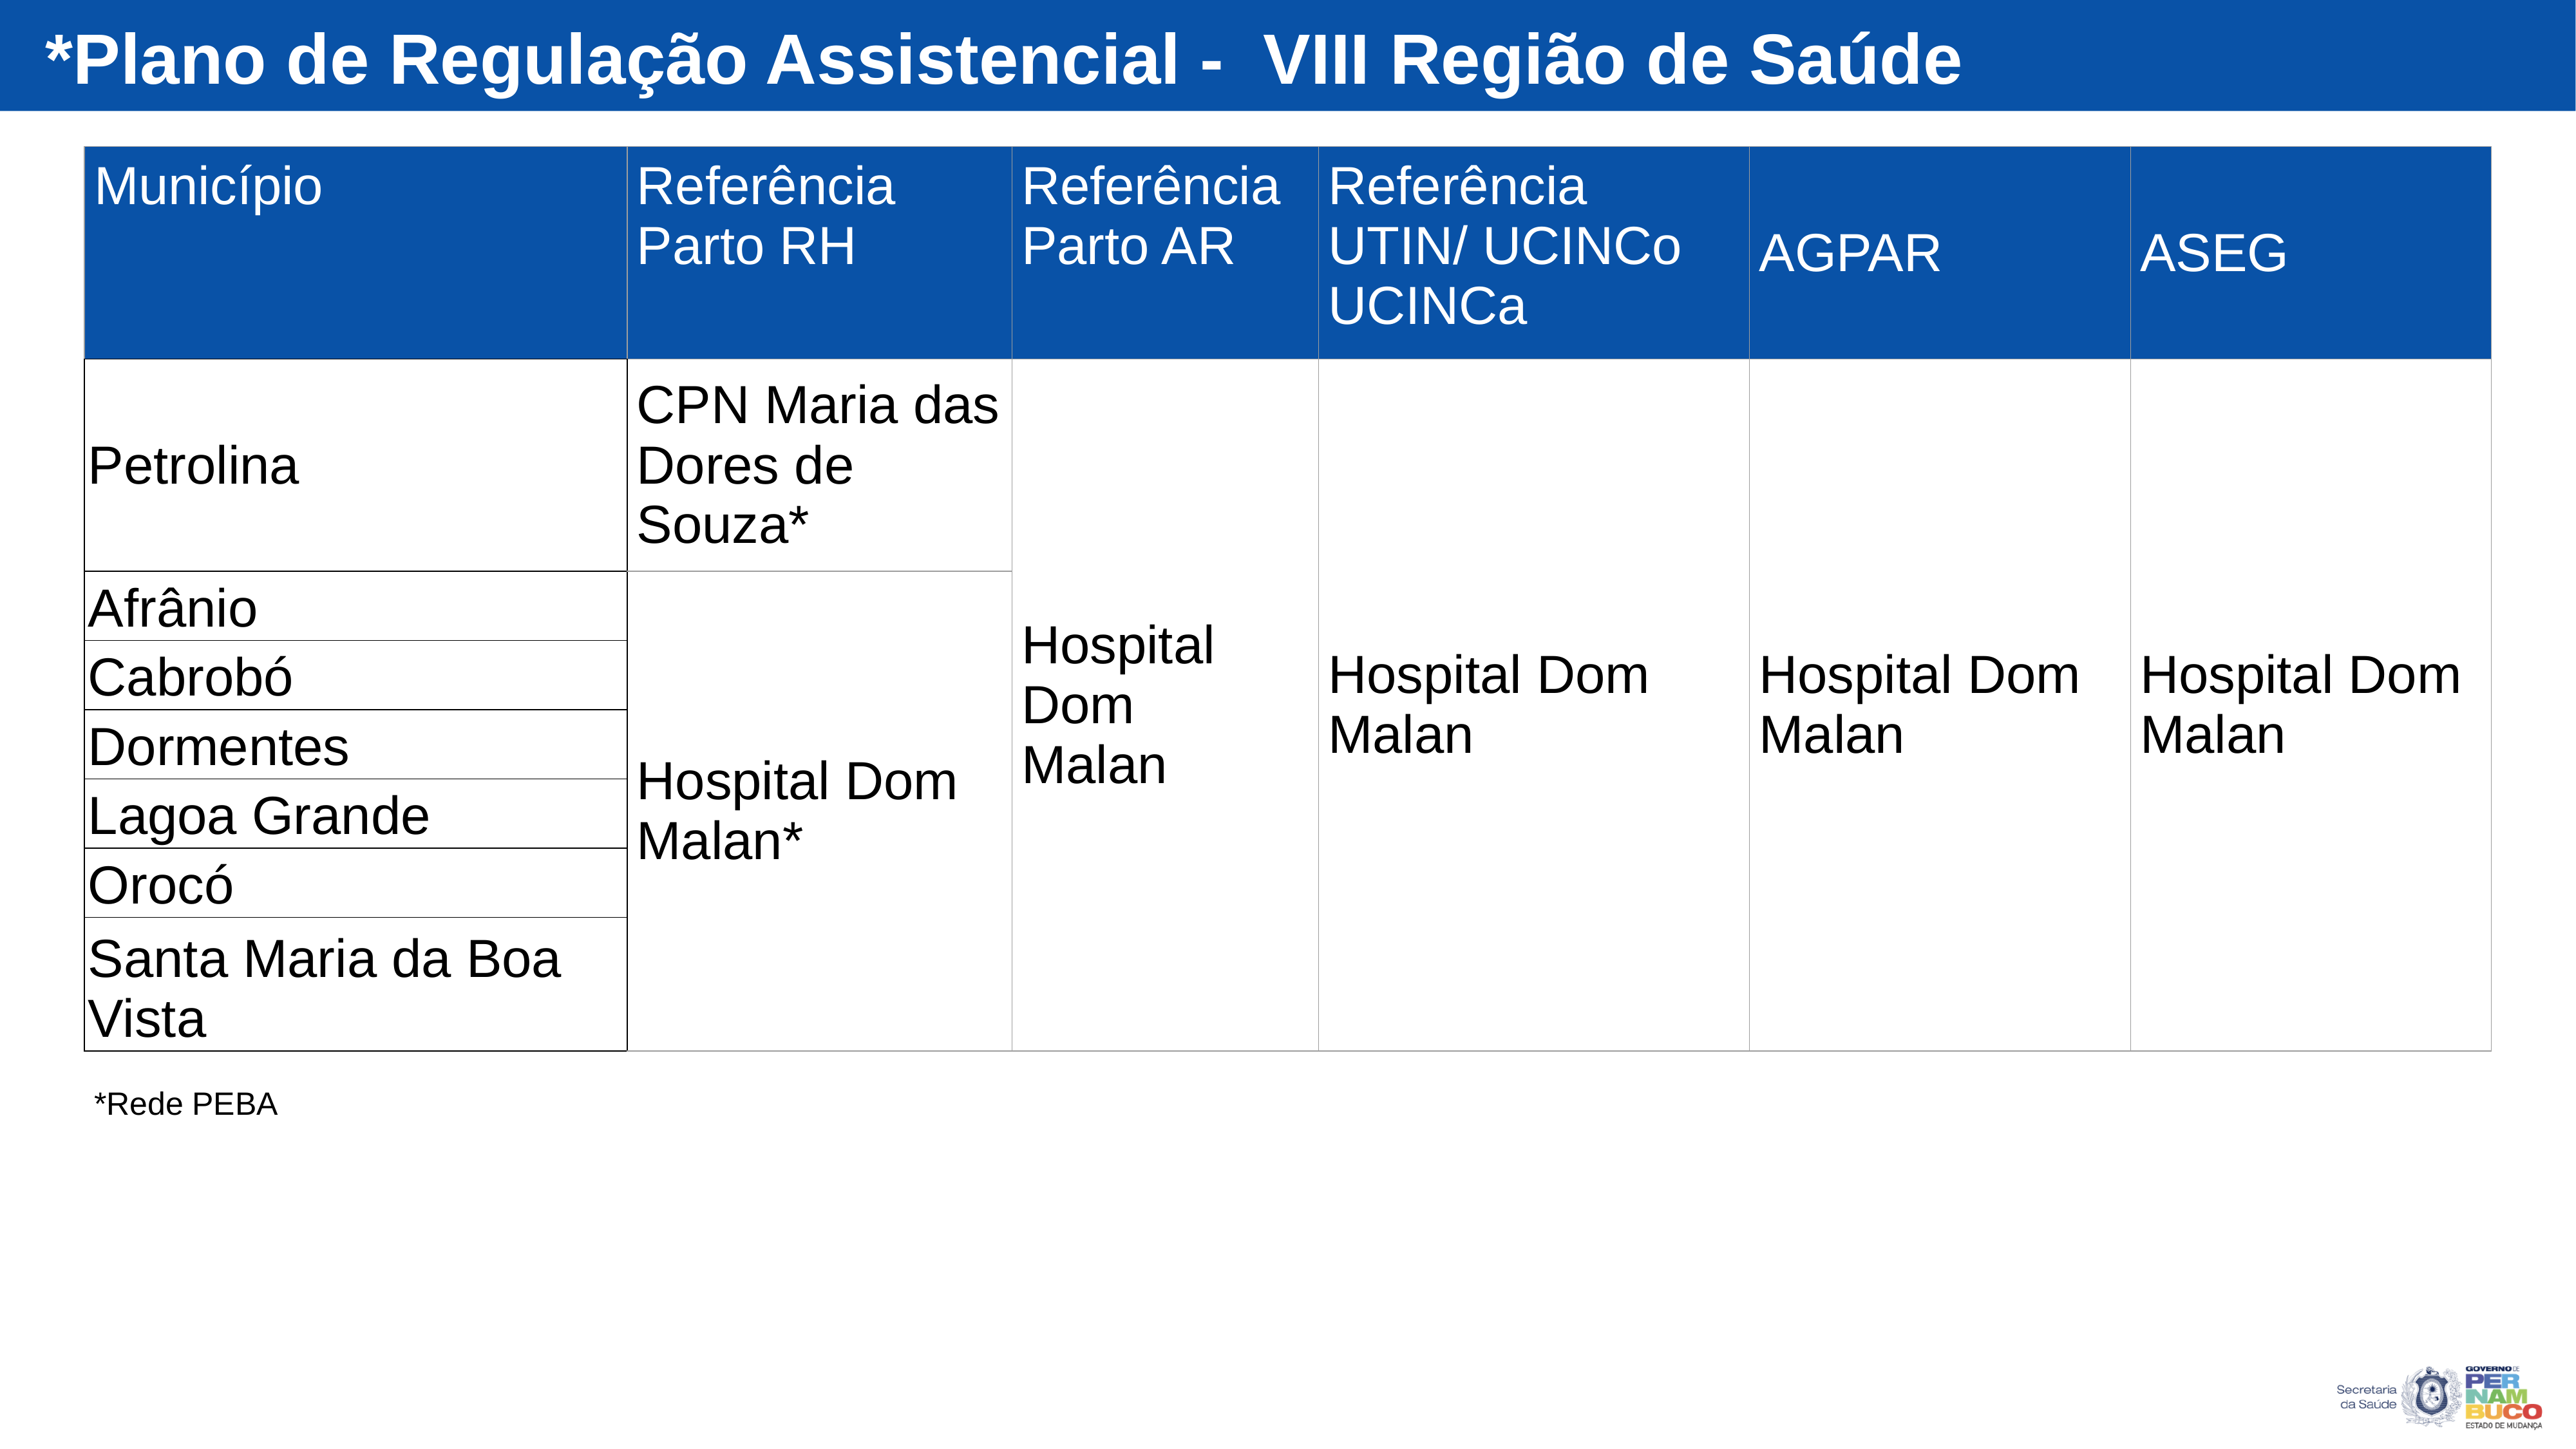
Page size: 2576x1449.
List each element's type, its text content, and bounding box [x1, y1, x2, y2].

table_cell CPN Maria das Dores de Souza* [628, 359, 1012, 571]
table_cell Hospital Dom Malan [1319, 359, 1749, 1050]
table_header Referência UTIN/ UCINCo UCINCa [1319, 147, 1749, 359]
table_header AGPAR [1750, 147, 2130, 359]
table_header Referência Parto RH [628, 147, 1012, 359]
table_cell Hospital Dom Malan [1750, 359, 2130, 1050]
table_header Referência Parto AR [1012, 147, 1318, 359]
table_cell Dormentes [85, 710, 627, 779]
table_header ASEG [2131, 147, 2491, 359]
table_cell Hospital Dom Malan [2131, 359, 2491, 1050]
table_cell Cabrobó [85, 641, 627, 709]
text_box *Plano de Regulação Assistencial - VIII Região de Saúde [0, 0, 2576, 111]
table_cell Orocó [85, 849, 627, 917]
table_cell Hospital Dom Malan* [628, 572, 1012, 1050]
table_header Município [85, 147, 627, 359]
picture [2329, 1350, 2550, 1435]
table_cell Petrolina [85, 359, 627, 571]
text_box *Rede PEBA [84, 1073, 1832, 1135]
table_cell Hospital Dom Malan [1012, 359, 1318, 1050]
table_cell Santa Maria da Boa Vista [85, 918, 627, 1050]
table_cell Lagoa Grande [85, 779, 627, 848]
table_cell Afrânio [85, 572, 627, 640]
